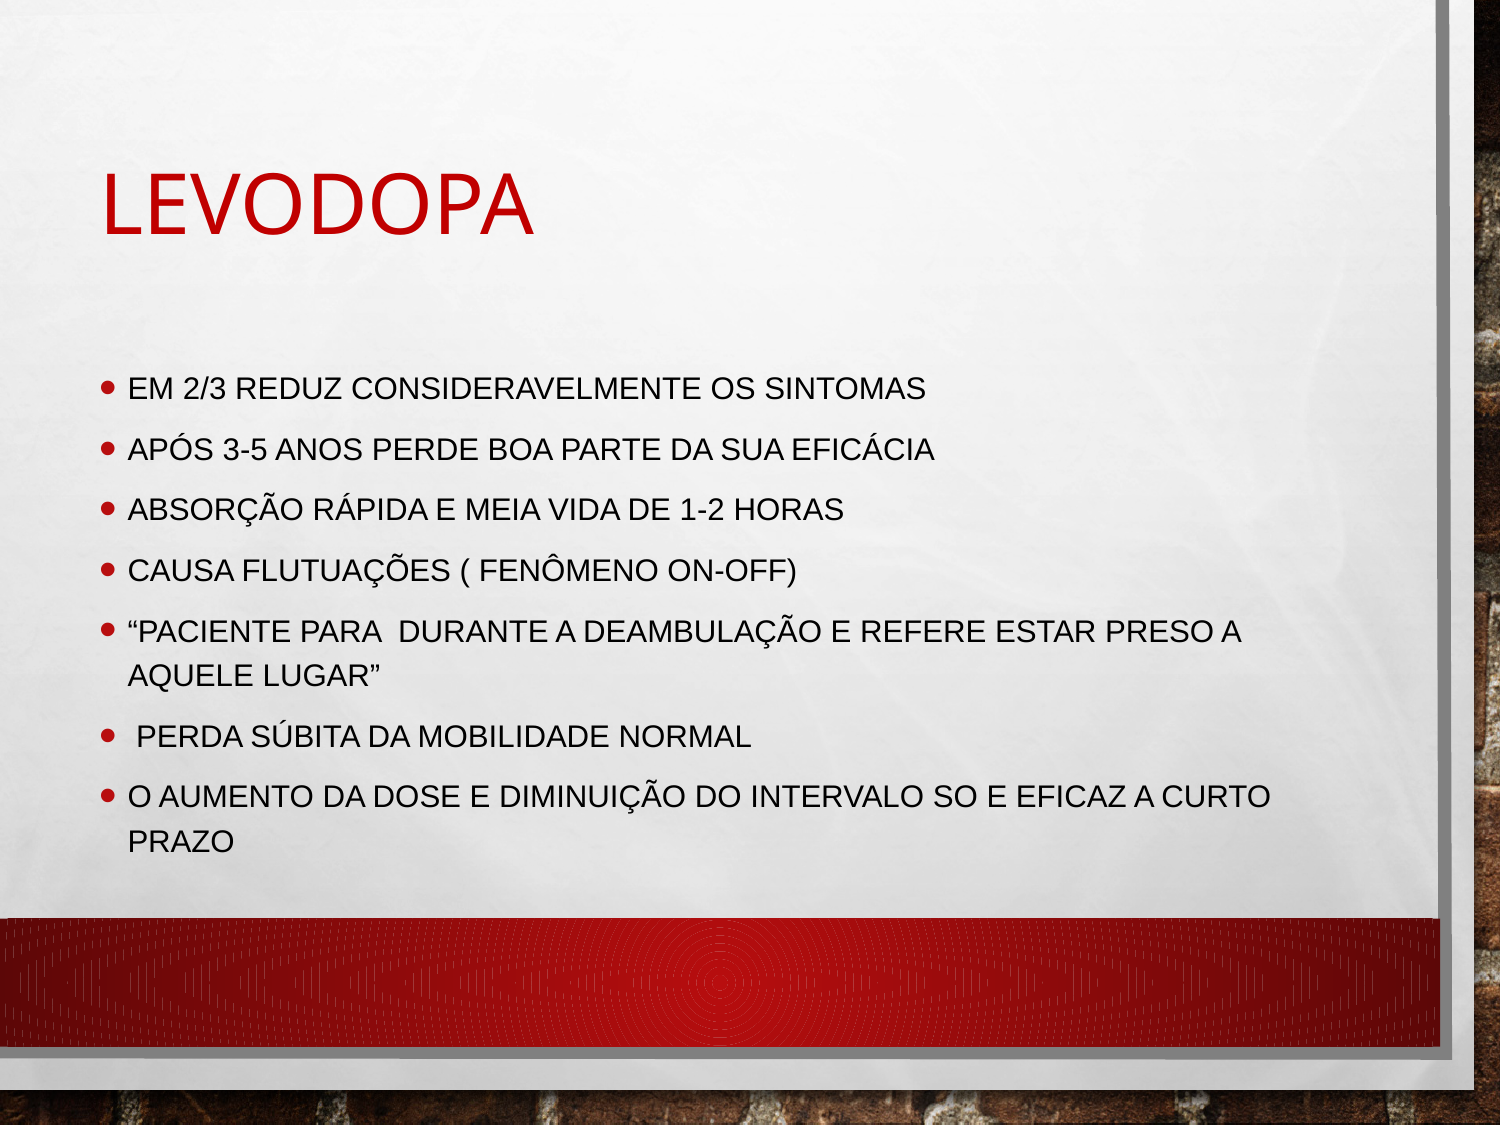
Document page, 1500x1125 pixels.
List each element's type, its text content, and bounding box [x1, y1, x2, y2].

list Em 2/3 reduz consideravelmente os sintomas Após 3-5 anos perde boa parte da sua eficácia Absorção rápida e meia vida de 1-2 horas Causa flutuações ( fenômeno on-off) “paciente para durante a deambulação e refere estar preso a aquele lugar” perda súbita da mobilidade normal O aumento da dose e diminuição do intervalo so e eficaz a curto prazo [84, 338, 1364, 882]
title levodopa [84, 112, 1364, 302]
picture [0, 0, 1500, 1125]
